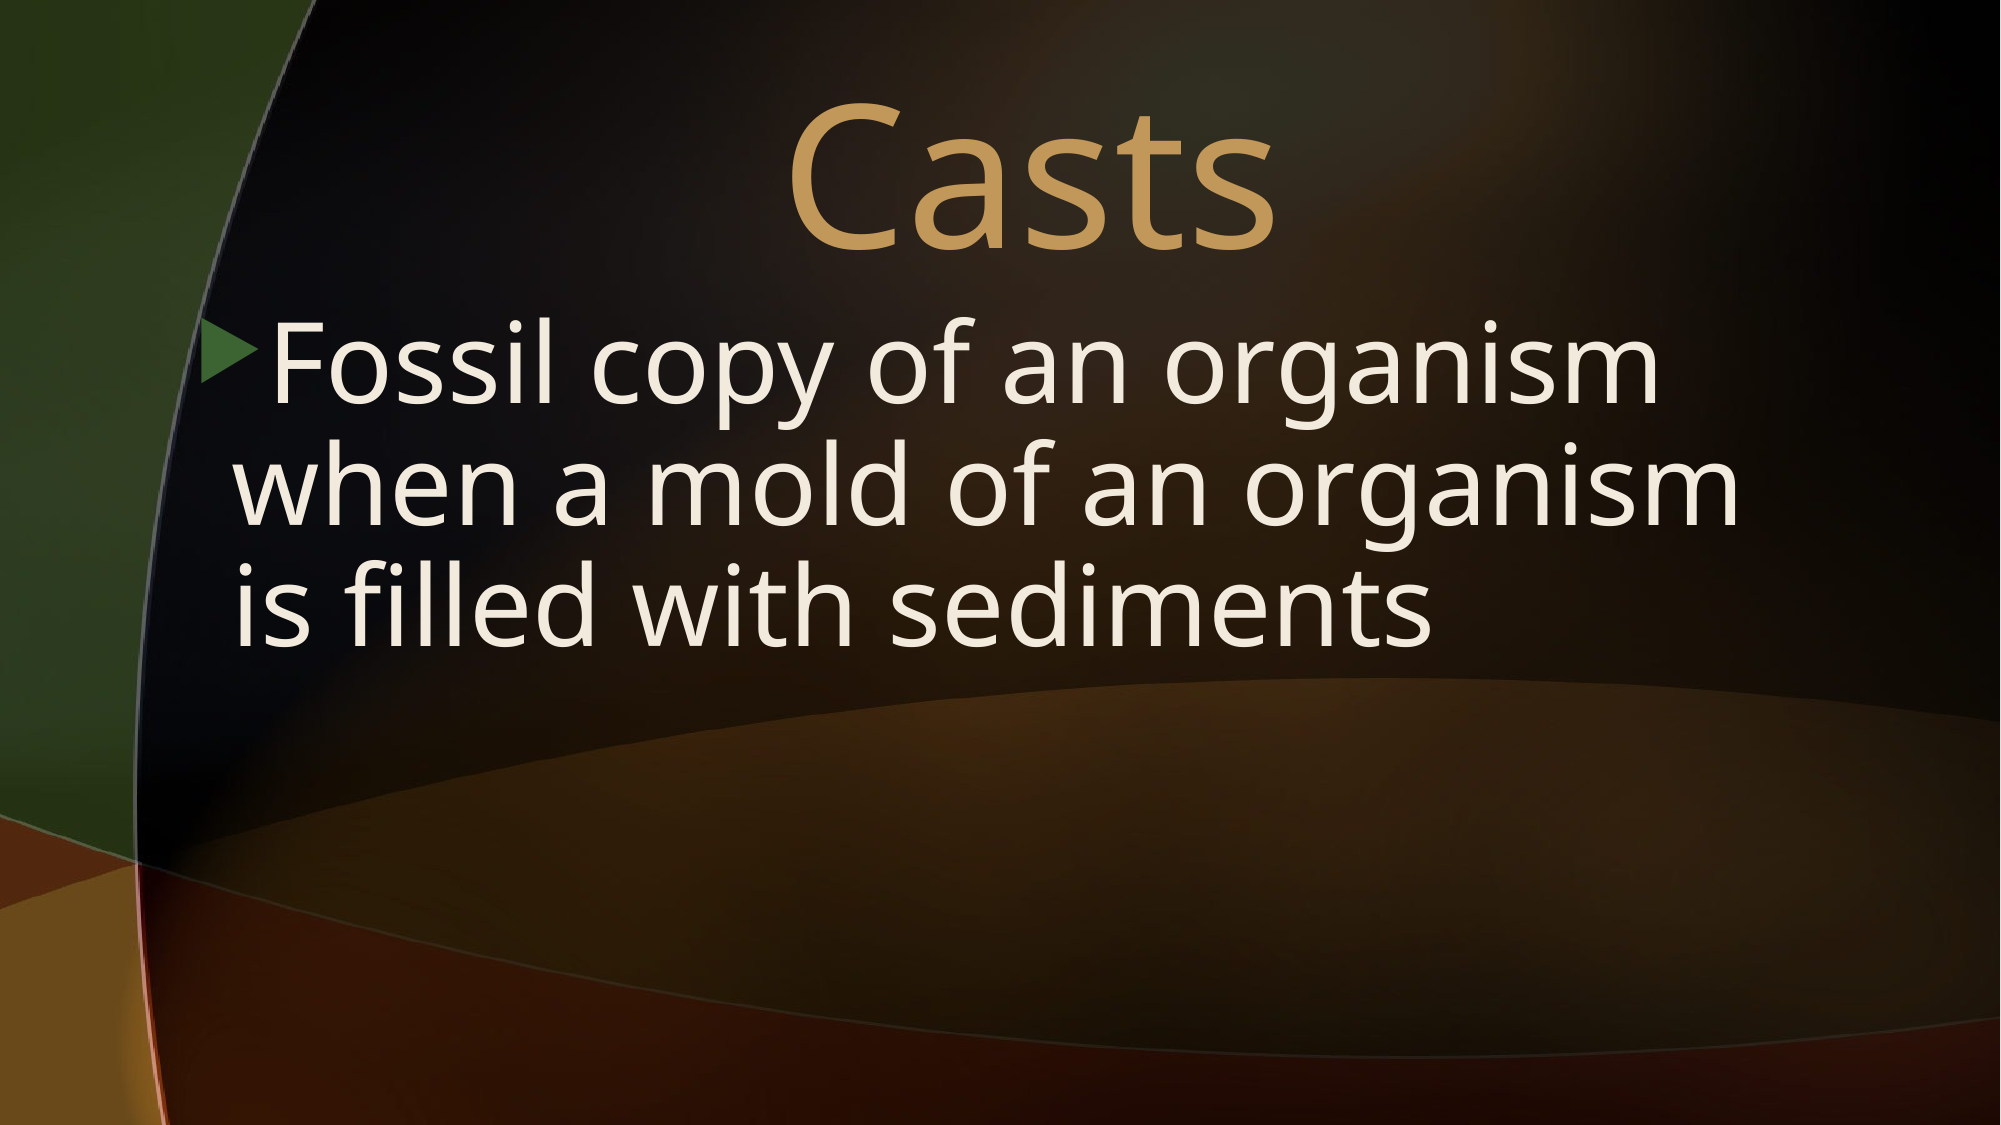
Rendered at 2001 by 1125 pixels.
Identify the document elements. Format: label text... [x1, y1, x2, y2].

title Casts [200, 59, 1863, 278]
picture [0, 0, 2001, 1125]
text_box Fossil copy of an organism when a mold of an organism is filled with sediments [179, 299, 1862, 1014]
